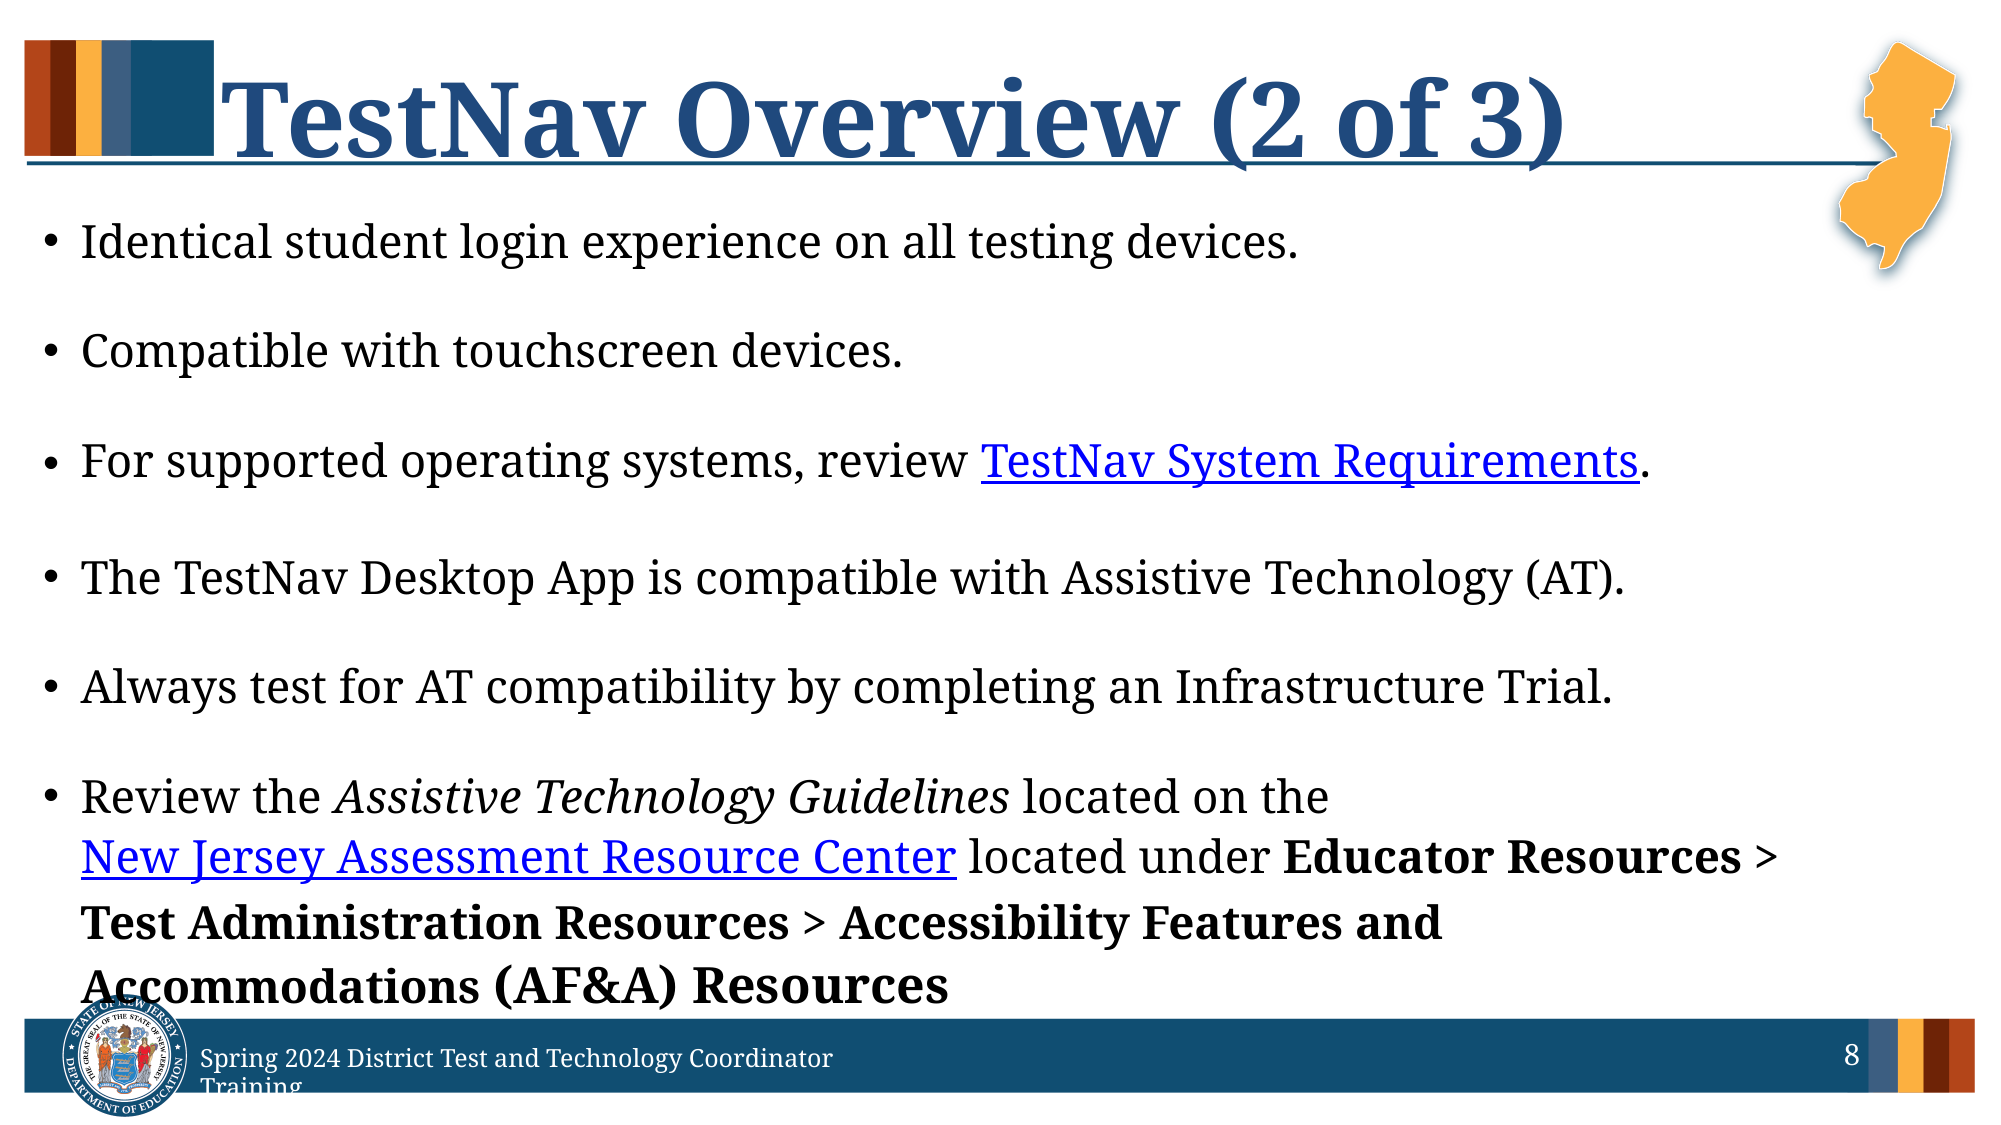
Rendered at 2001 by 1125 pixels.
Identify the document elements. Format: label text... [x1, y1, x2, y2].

list Identical student login experience on all testing devices. Compatible with touchscreen devices. For supported operating systems, review TestNav System Requirements. The TestNav Desktop App is compatible with Assistive Technology (AT). Always test for AT compatibility by completing an Infrastructure Trial. Review the Assistive Technology Guidelines located on the New Jersey Assessment Resource Center located under Educator Resources > Test Administration Resources > Accessibility Features and Accommodations (AF&A) Resources [28, 200, 1985, 989]
picture [24, 26, 1976, 295]
picture [24, 992, 1975, 1119]
slide_number 8 [1570, 1026, 1876, 1087]
title TestNav Overview (2 of 3) [206, 62, 1863, 185]
